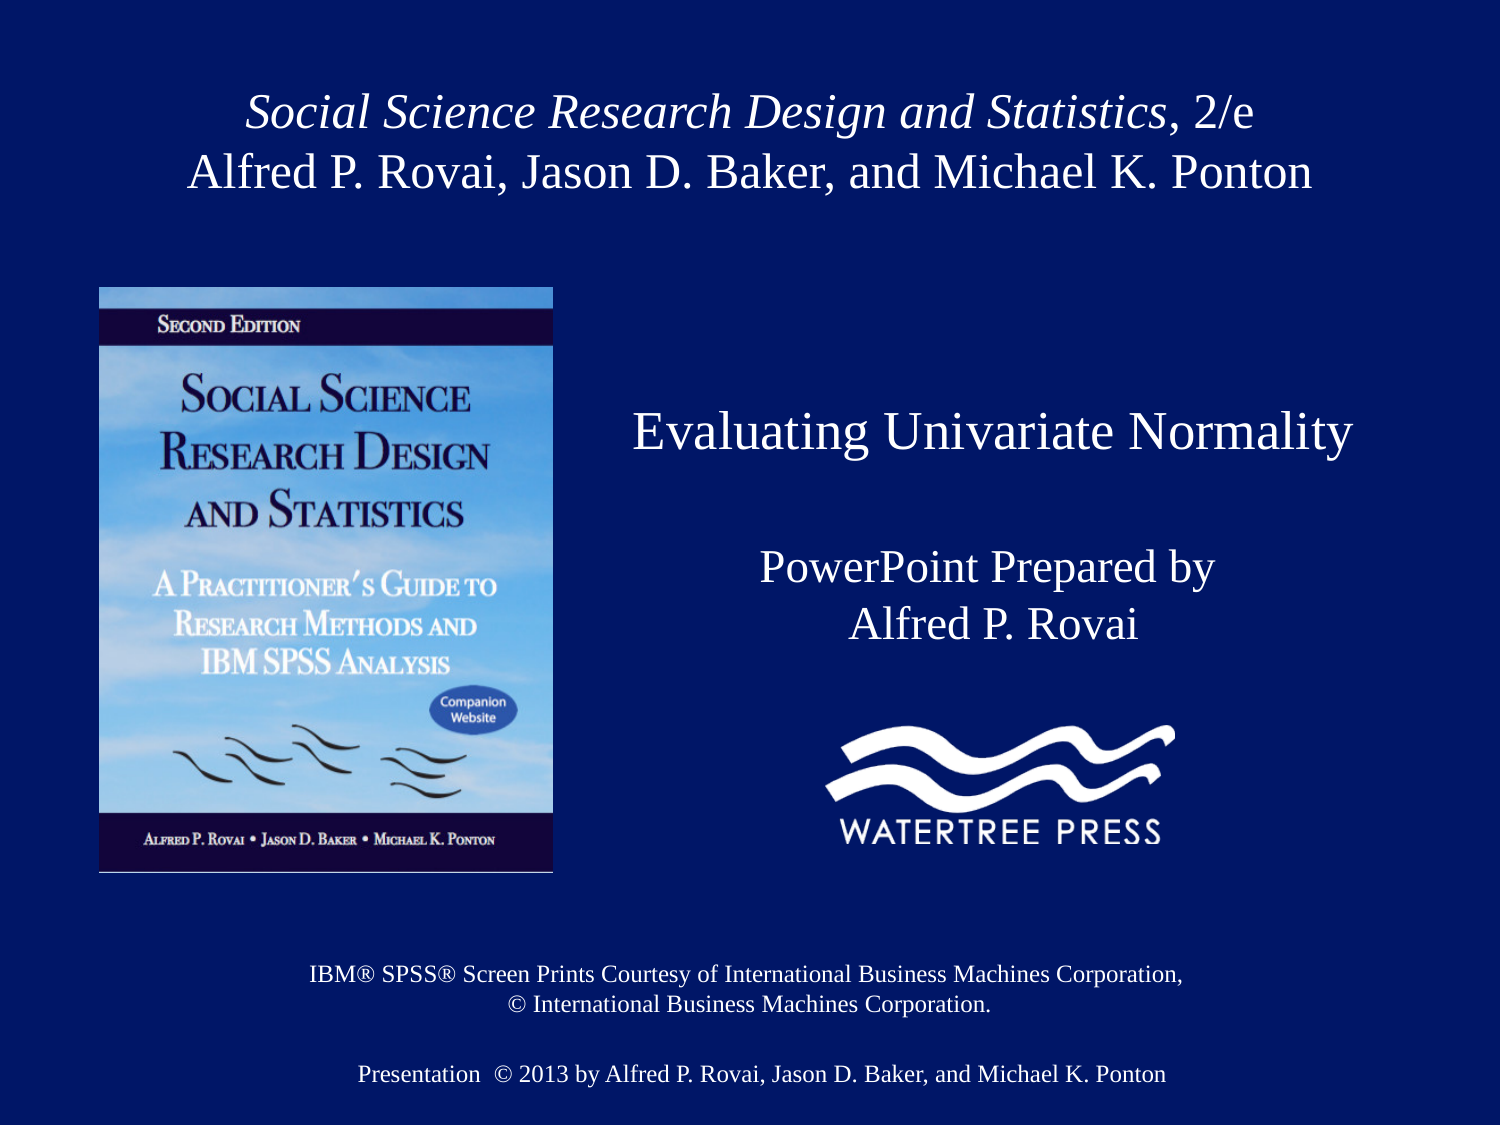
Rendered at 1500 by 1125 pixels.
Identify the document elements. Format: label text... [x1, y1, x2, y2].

footer Presentation © 2013 by Alfred P. Rovai, Jason D. Baker, and Michael K. Ponton [262, 1042, 1263, 1103]
text_box IBM® SPSS® Screen Prints Courtesy of International Business Machines Corporation, © International Business Machines Corporation. [174, 949, 1325, 1025]
list Evaluating Univariate Normality PowerPoint Prepared by Alfred P. Rovai [562, 387, 1425, 713]
picture [99, 287, 553, 873]
picture [824, 724, 1176, 844]
title Social Science Research Design and Statistics, 2/e Alfred P. Rovai, Jason D. Baker, and Michael K. Ponton [75, 45, 1425, 233]
